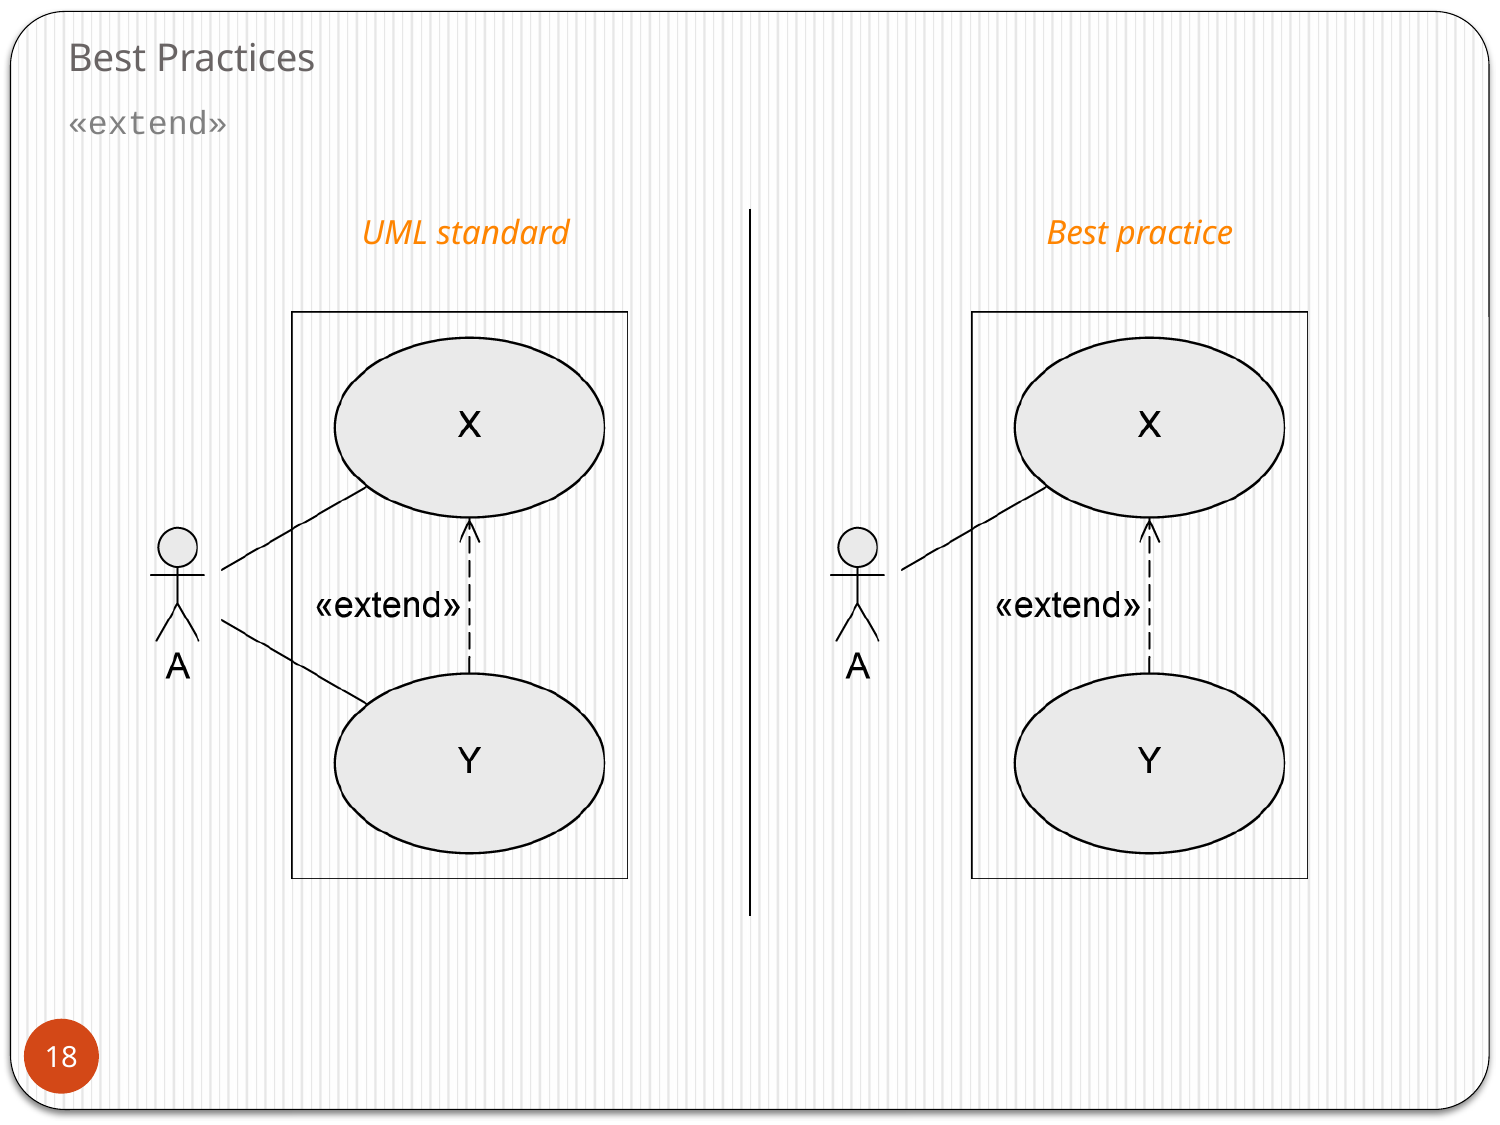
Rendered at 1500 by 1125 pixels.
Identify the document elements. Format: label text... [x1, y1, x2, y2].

list «extend» [53, 93, 1454, 153]
picture [150, 310, 628, 879]
title Best Practices [53, 24, 1454, 93]
picture [830, 310, 1308, 879]
text_box Best practice [1031, 203, 1249, 259]
text_box UML standard [346, 203, 586, 259]
slide_number 18 [23, 1018, 99, 1094]
